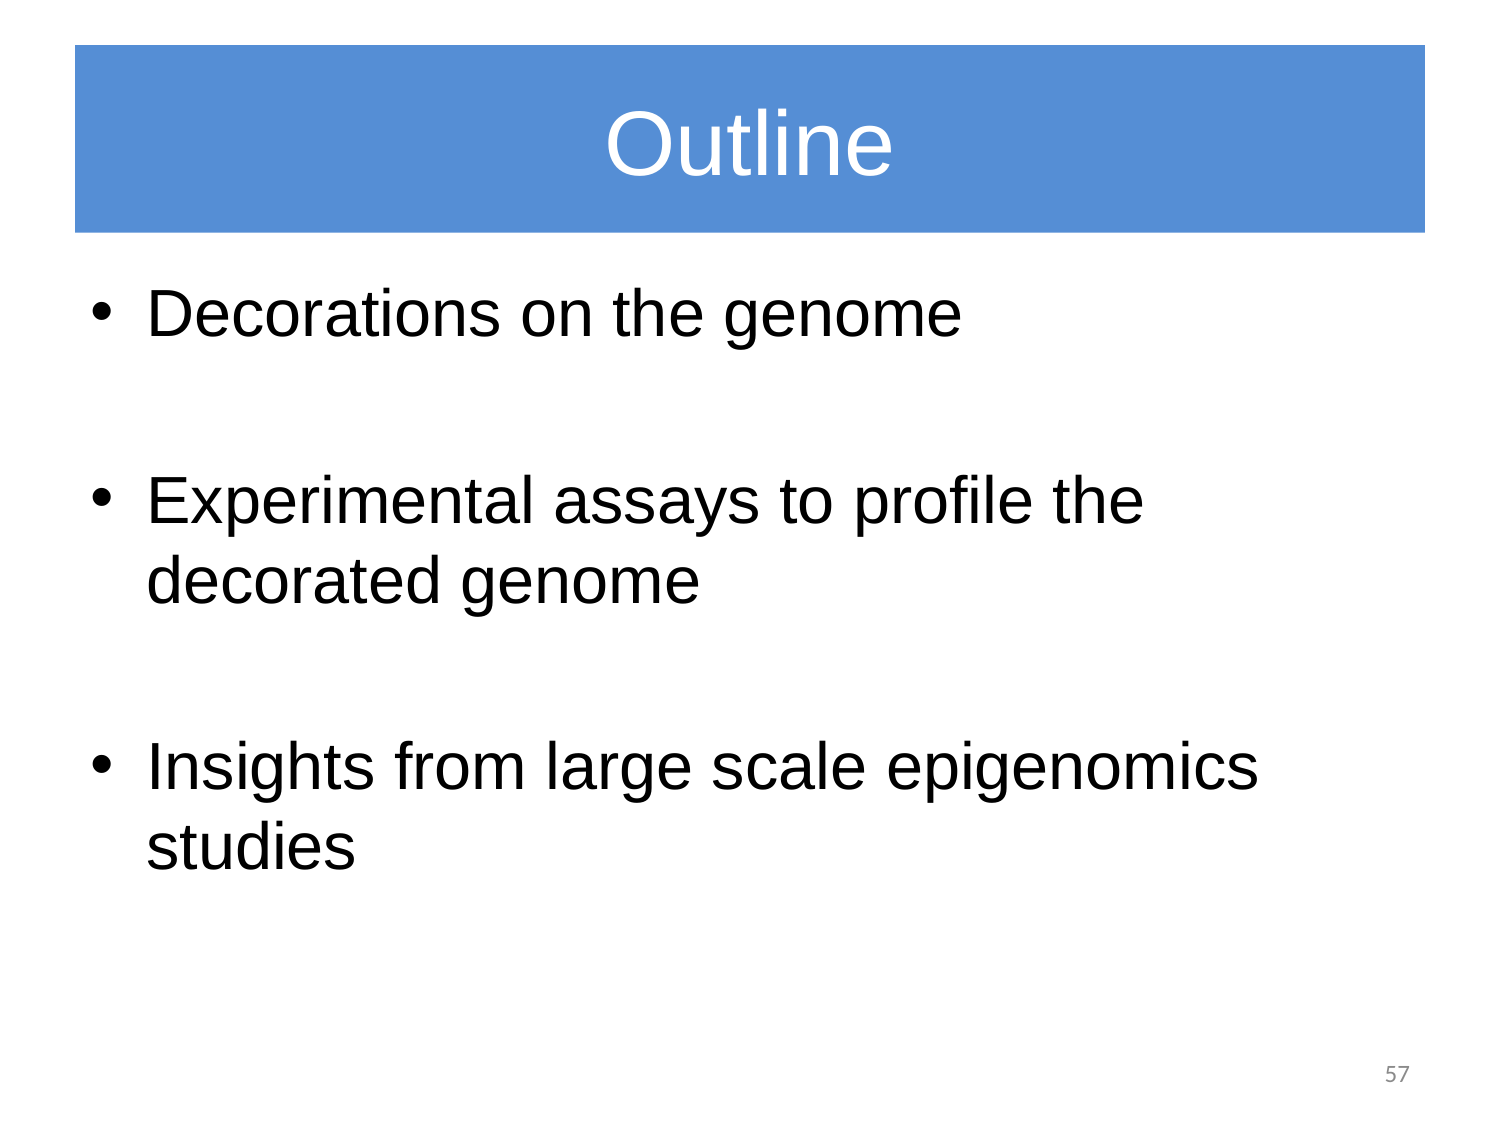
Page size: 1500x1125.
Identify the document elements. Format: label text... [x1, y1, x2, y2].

list Decorations on the genome Experimental assays to profile the decorated genome Insights from large scale epigenomics studies [75, 262, 1425, 1005]
slide_number 57 [1074, 1042, 1425, 1103]
title Outline [75, 45, 1425, 233]
